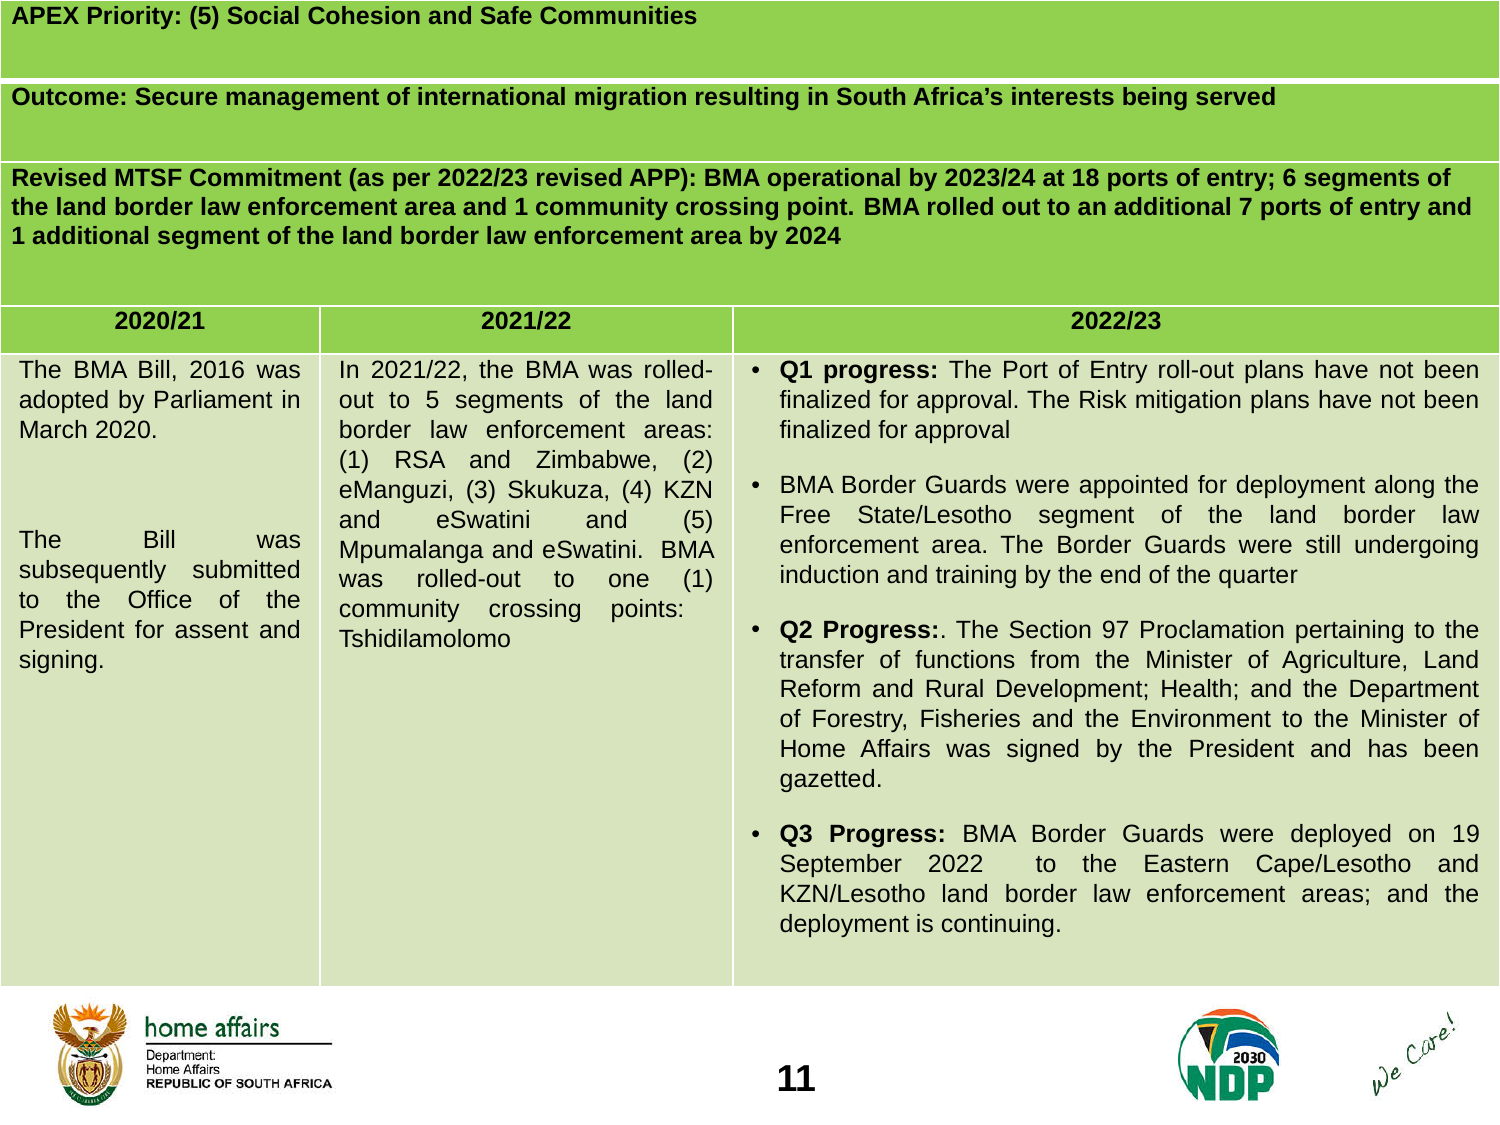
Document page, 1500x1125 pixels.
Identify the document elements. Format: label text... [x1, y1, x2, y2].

table_cell 2022/23 [734, 307, 1499, 353]
table_cell 2020/21 [1, 307, 319, 353]
table_cell The BMA Bill, 2016 was adopted by Parliament in March 2020. The Bill was subsequently submitted to the Office of the President for assent and signing. [1, 355, 319, 986]
table_cell In 2021/22, the BMA was rolled-out to 5 segments of the land border law enforcement areas: (1) RSA and Zimbabwe, (2) eManguzi, (3) Skukuza, (4) KZN and eSwatini and (5) Mpumalanga and eSwatini. BMA was rolled-out to one (1) community crossing points: Tshidilamolomo [321, 355, 732, 986]
text_box 11 [761, 1046, 873, 1106]
table_cell Q1 progress: The Port of Entry roll-out plans have not been finalized for approval. The Risk mitigation plans have not been finalized for approval BMA Border Guards were appointed for deployment along the Free State/Lesotho segment of the land border law enforcement area. The Border Guards were still undergoing induction and training by the end of the quarter Q2 Progress:. The Section 97 Proclamation pertaining to the transfer of functions from the Minister of Agriculture, Land Reform and Rural Development; Health; and the Department of Forestry, Fisheries and the Environment to the Minister of Home Affairs was signed by the President and has been gazetted. Q3 Progress: BMA Border Guards were deployed on 19 September 2022 to the Eastern Cape/Lesotho and KZN/Lesotho land border law enforcement areas; and the deployment is continuing. [734, 355, 1499, 986]
table_header APEX Priority: (5) Social Cohesion and Safe Communities [1, 1, 1499, 78]
table_cell Outcome: Secure management of international migration resulting in South Africa’s interests being served [1, 84, 1499, 161]
table_cell Revised MTSF Commitment (as per 2022/23 revised APP): BMA operational by 2023/24 at 18 ports of entry; 6 segments of the land border law enforcement area and 1 community crossing point. BMA rolled out to an additional 7 ports of entry and 1 additional segment of the land border law enforcement area by 2024 [1, 163, 1499, 305]
table_cell 2021/22 [321, 307, 732, 353]
picture [0, 988, 1500, 1125]
